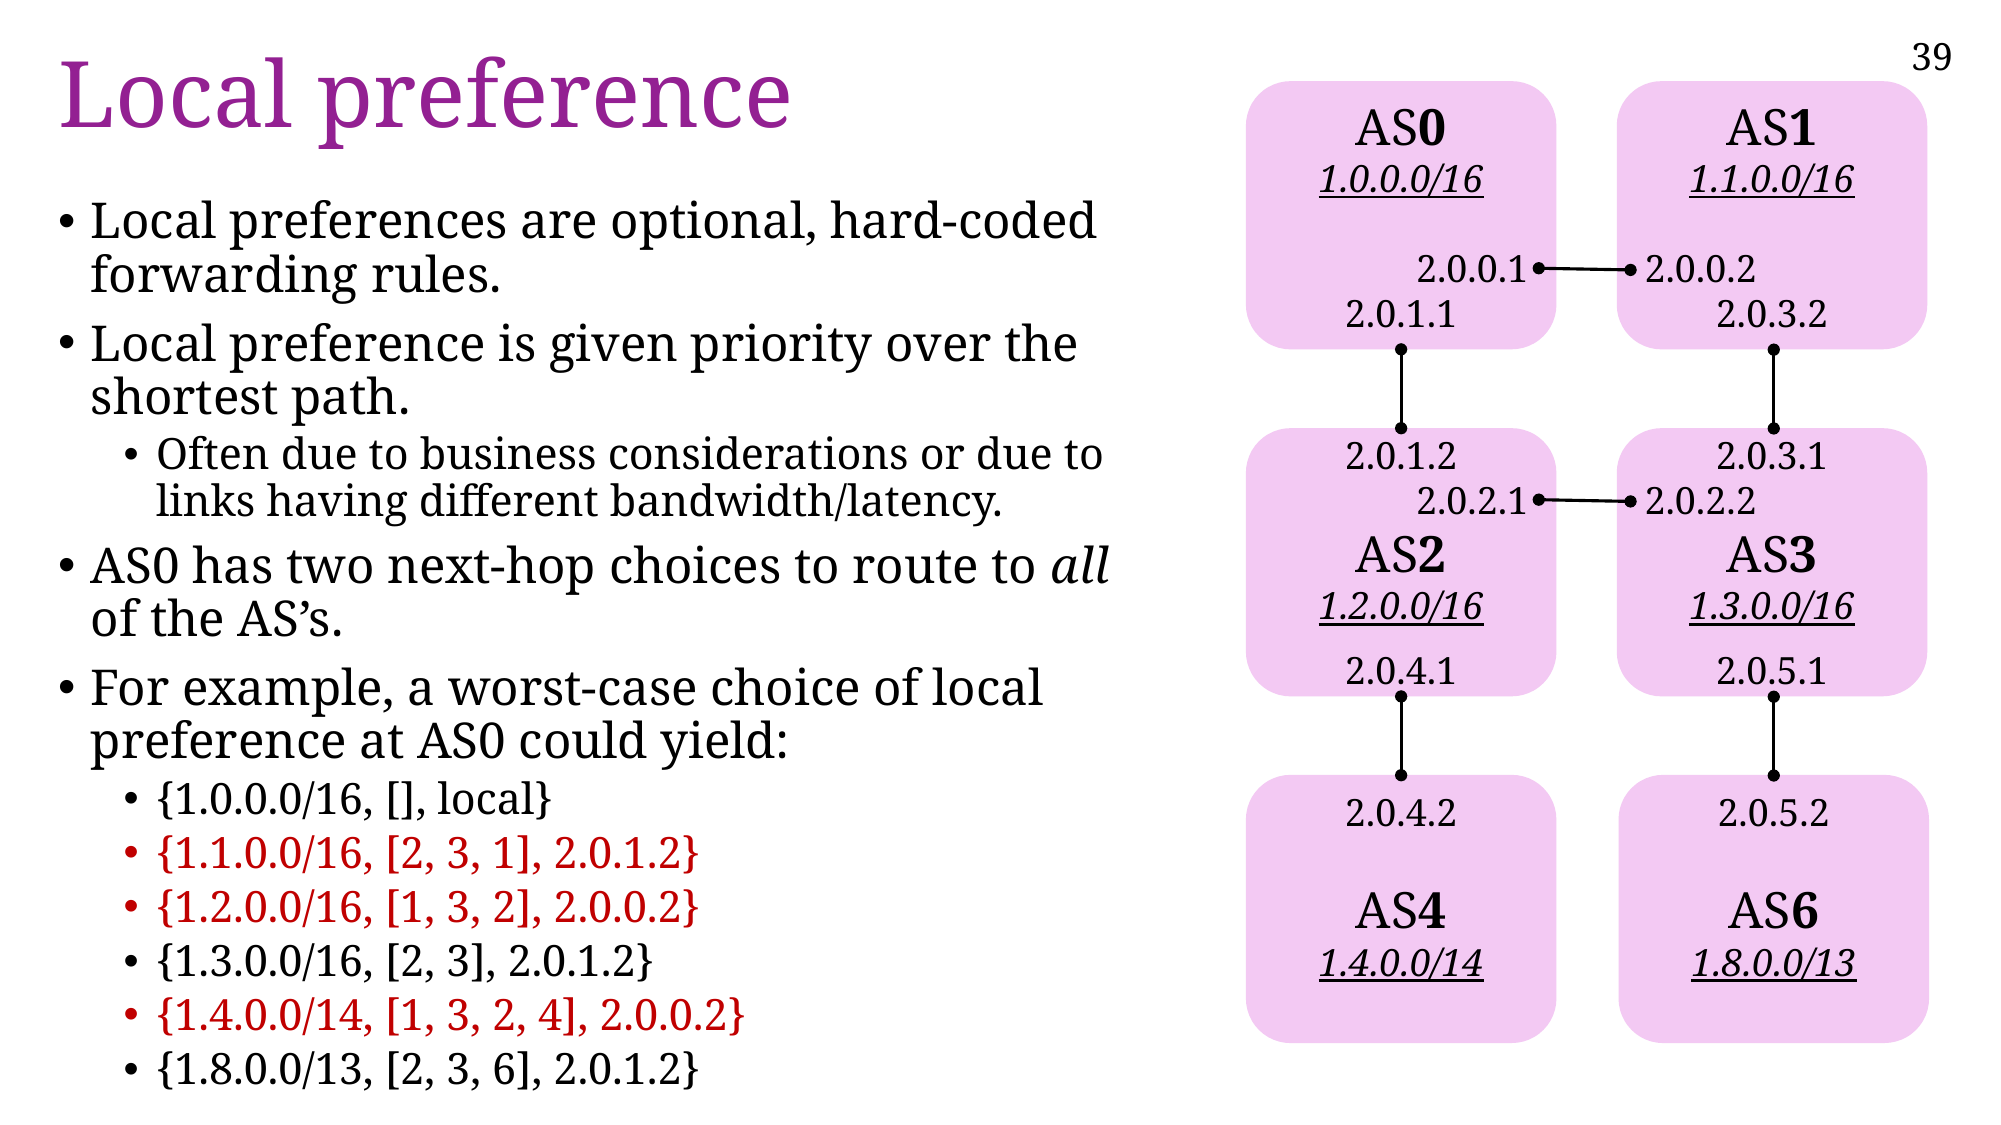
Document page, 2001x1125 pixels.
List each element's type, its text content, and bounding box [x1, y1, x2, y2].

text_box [1245, 81, 1930, 1044]
list Local preferences are optional, hard-coded forwarding rules. Local preference is given priority over the shortest path. Often due to business considerations or due to links having different bandwidth/latency. AS0 has two next-hop choices to route to all of the AS’s. For example, a worst-case choice of local preference at AS0 could yield: {1.0.0.0/16, [], local} {1.1.0.0/16, [2, 3, 1], 2.0.1.2} {1.2.0.0/16, [1, 3, 2], 2.0.0.2} {1.3.0.0/16, [2, 3], 2.0.1.2} {1.4.0.0/14, [1, 3, 2, 4], 2.0.0.2} {1.8.0.0/13, [2, 3, 6], 2.0.1.2} [43, 188, 1162, 1107]
title Local preference [43, 25, 1953, 171]
